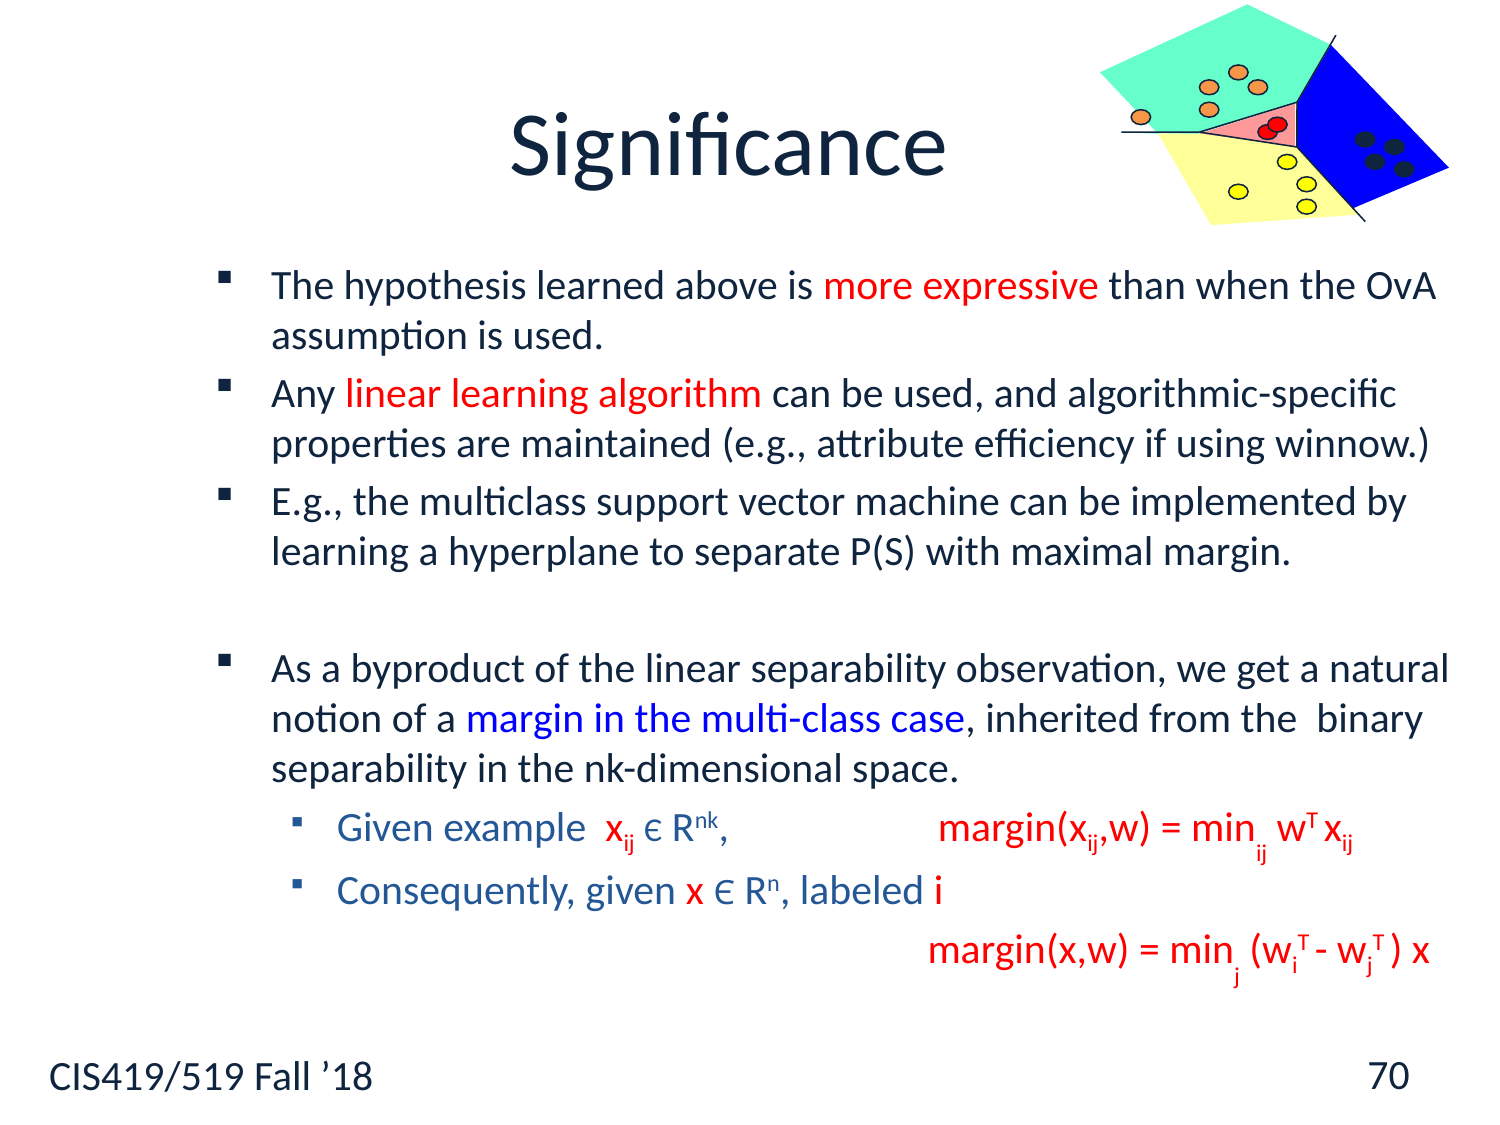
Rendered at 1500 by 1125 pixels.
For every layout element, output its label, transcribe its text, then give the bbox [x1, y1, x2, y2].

list The hypothesis learned above is more expressive than when the OvA assumption is used. Any linear learning algorithm can be used, and algorithmic-specific properties are maintained (e.g., attribute efficiency if using winnow.) E.g., the multiclass support vector machine can be implemented by learning a hyperplane to separate P(S) with maximal margin. As a byproduct of the linear separability observation, we get a natural notion of a margin in the multi-class case, inherited from the binary separability in the nk-dimensional space. Given example xij Є Rnk, margin(xij,w) = minij wT xij Consequently, given x Є Rn, labeled i margin(x,w) = minj (wiT - wjT ) x [200, 249, 1500, 1025]
title Significance [75, 45, 1097, 233]
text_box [1099, 4, 1450, 226]
slide_number 70 [1074, 1042, 1425, 1103]
